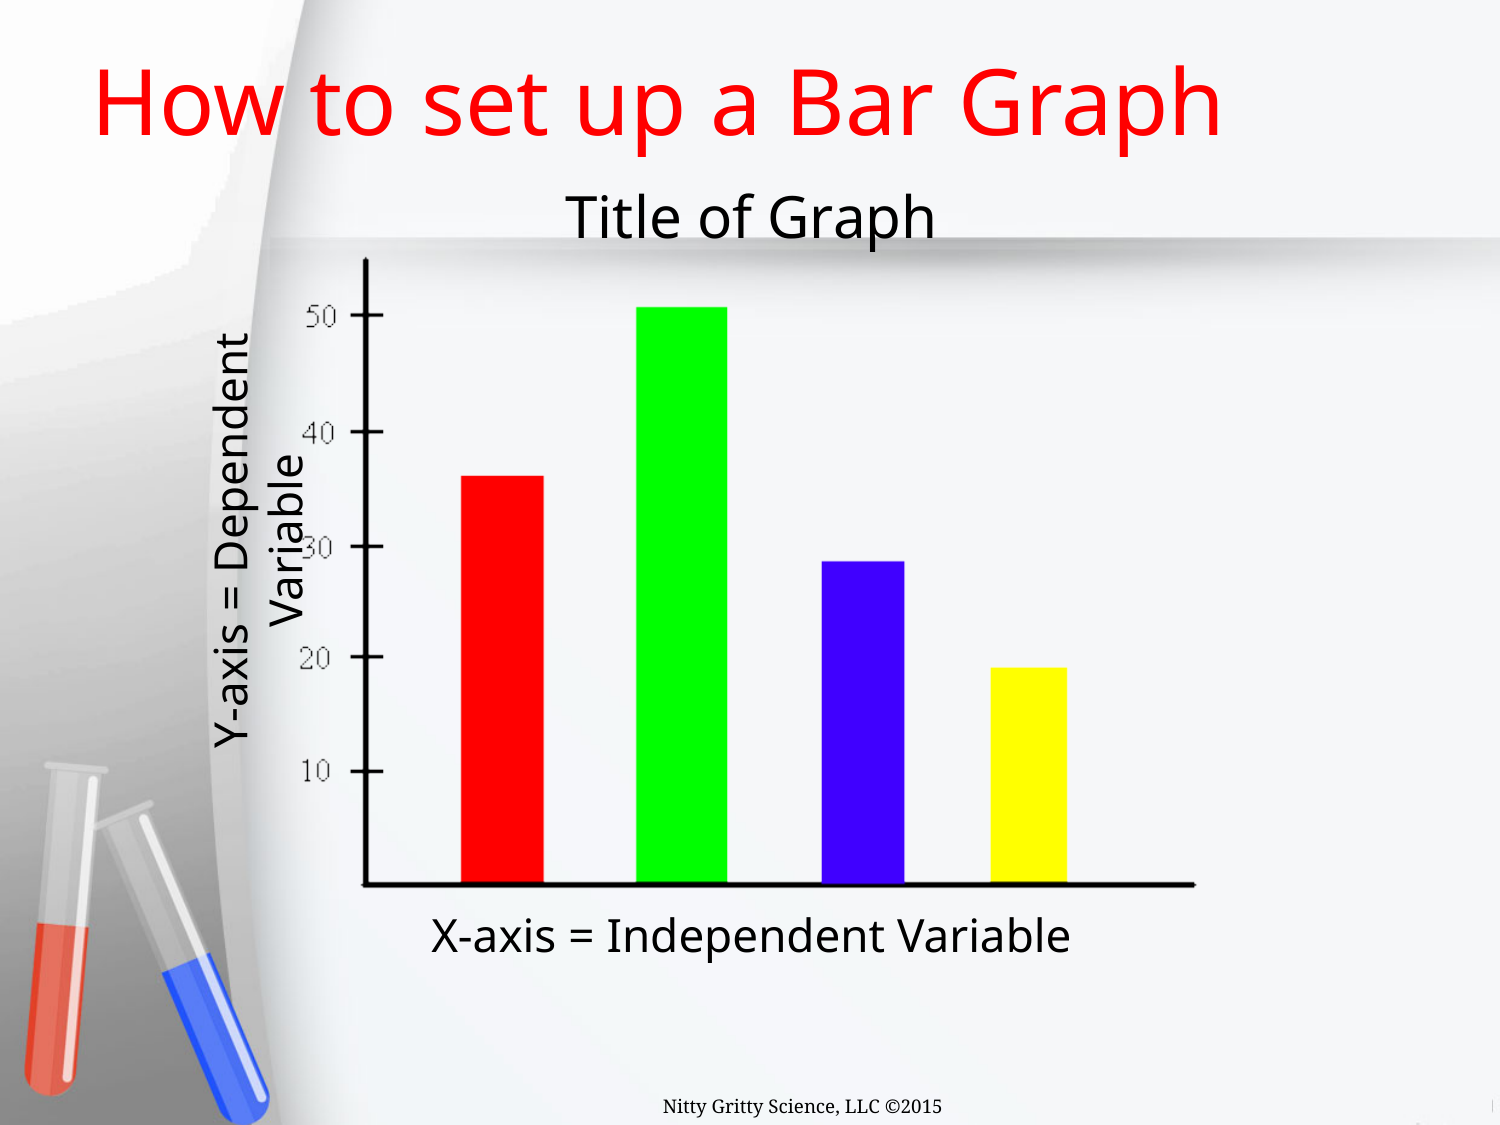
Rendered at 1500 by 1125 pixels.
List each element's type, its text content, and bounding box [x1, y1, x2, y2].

text_box Title of Graph [350, 172, 1154, 224]
text_box Y-axis = Dependent Variable [193, 258, 279, 823]
text_box X-axis = Independent Variable [407, 908, 1096, 993]
list How to set up a Bar Graph [76, 36, 1427, 216]
picture [0, 0, 1500, 1125]
